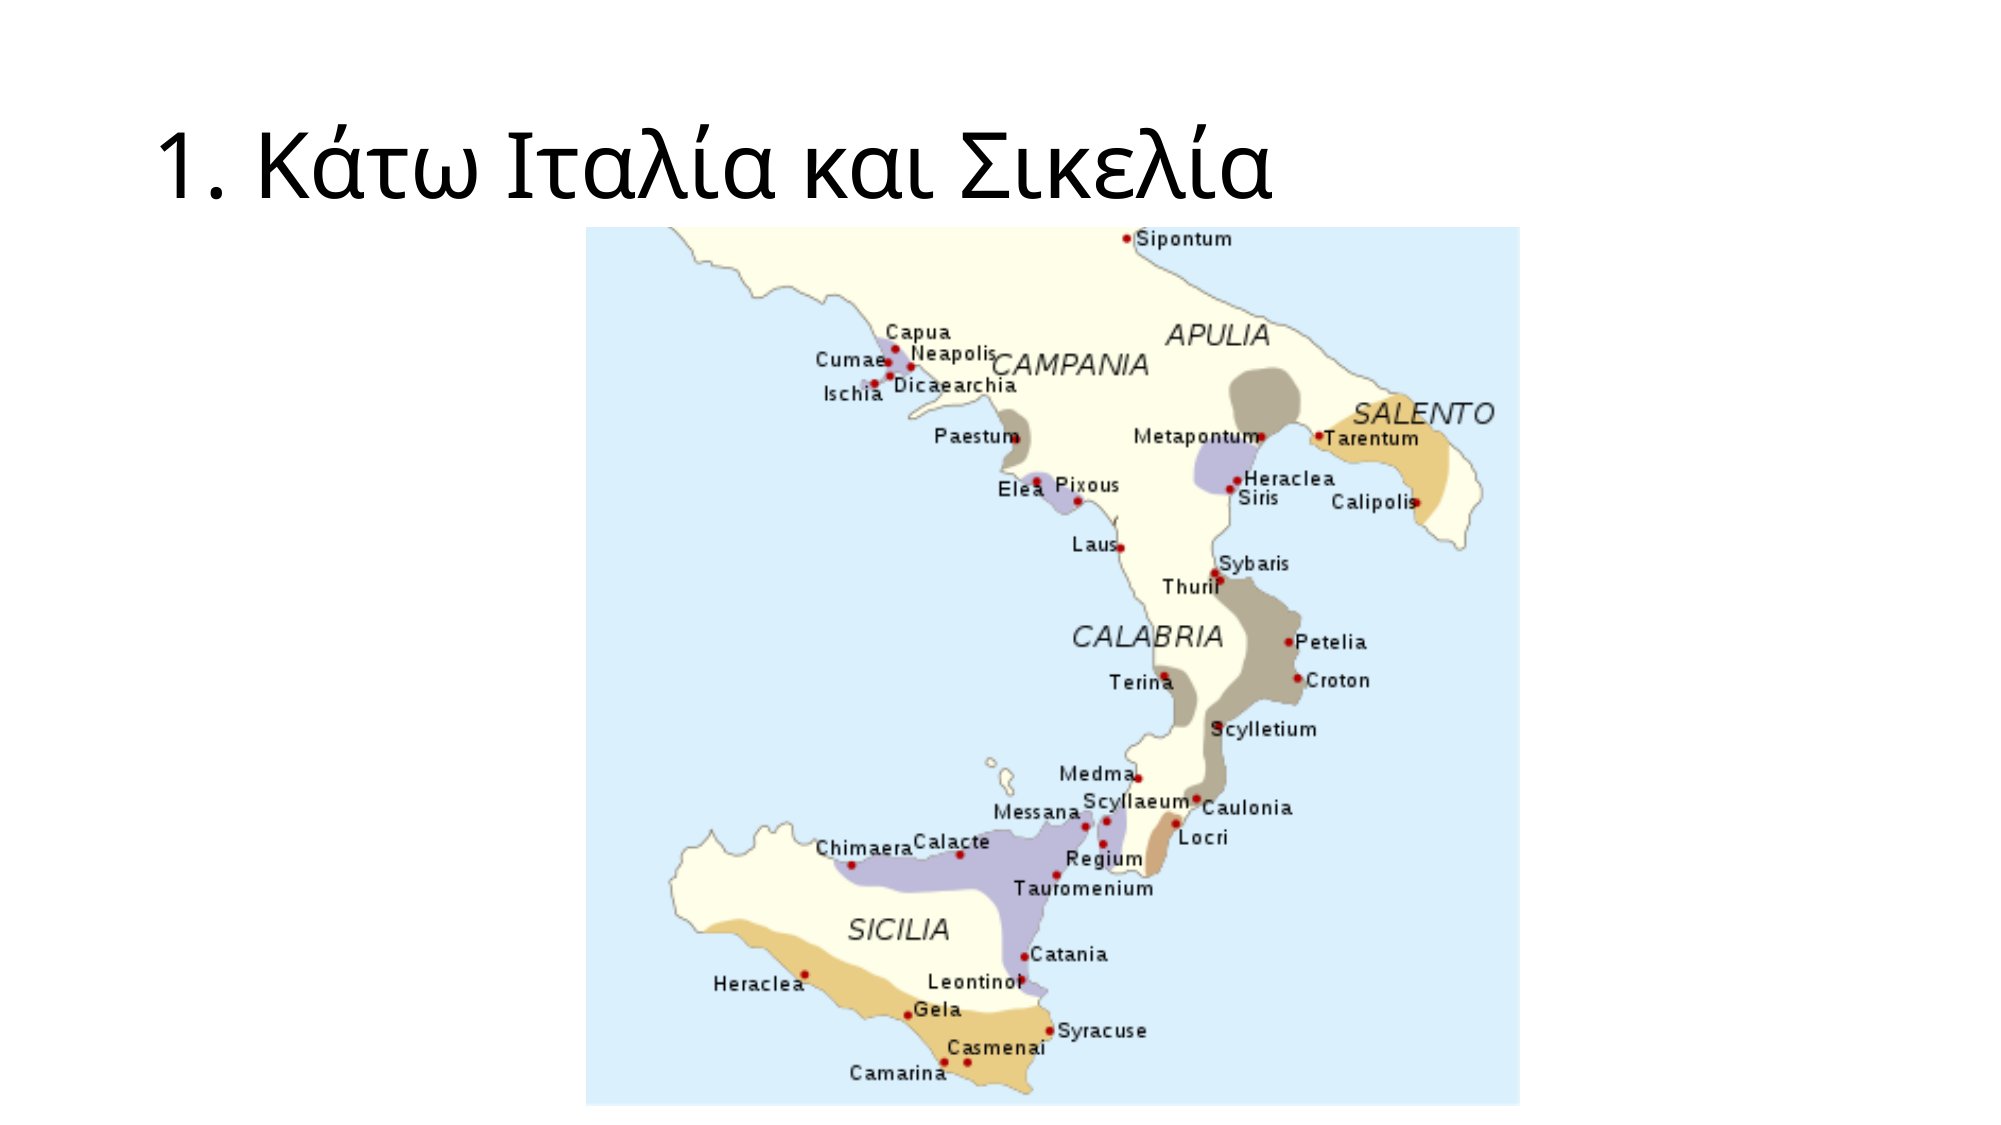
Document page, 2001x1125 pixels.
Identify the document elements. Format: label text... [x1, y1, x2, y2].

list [586, 227, 1520, 1106]
title 1. Κάτω Ιταλία και Σικελία [137, 59, 1863, 278]
